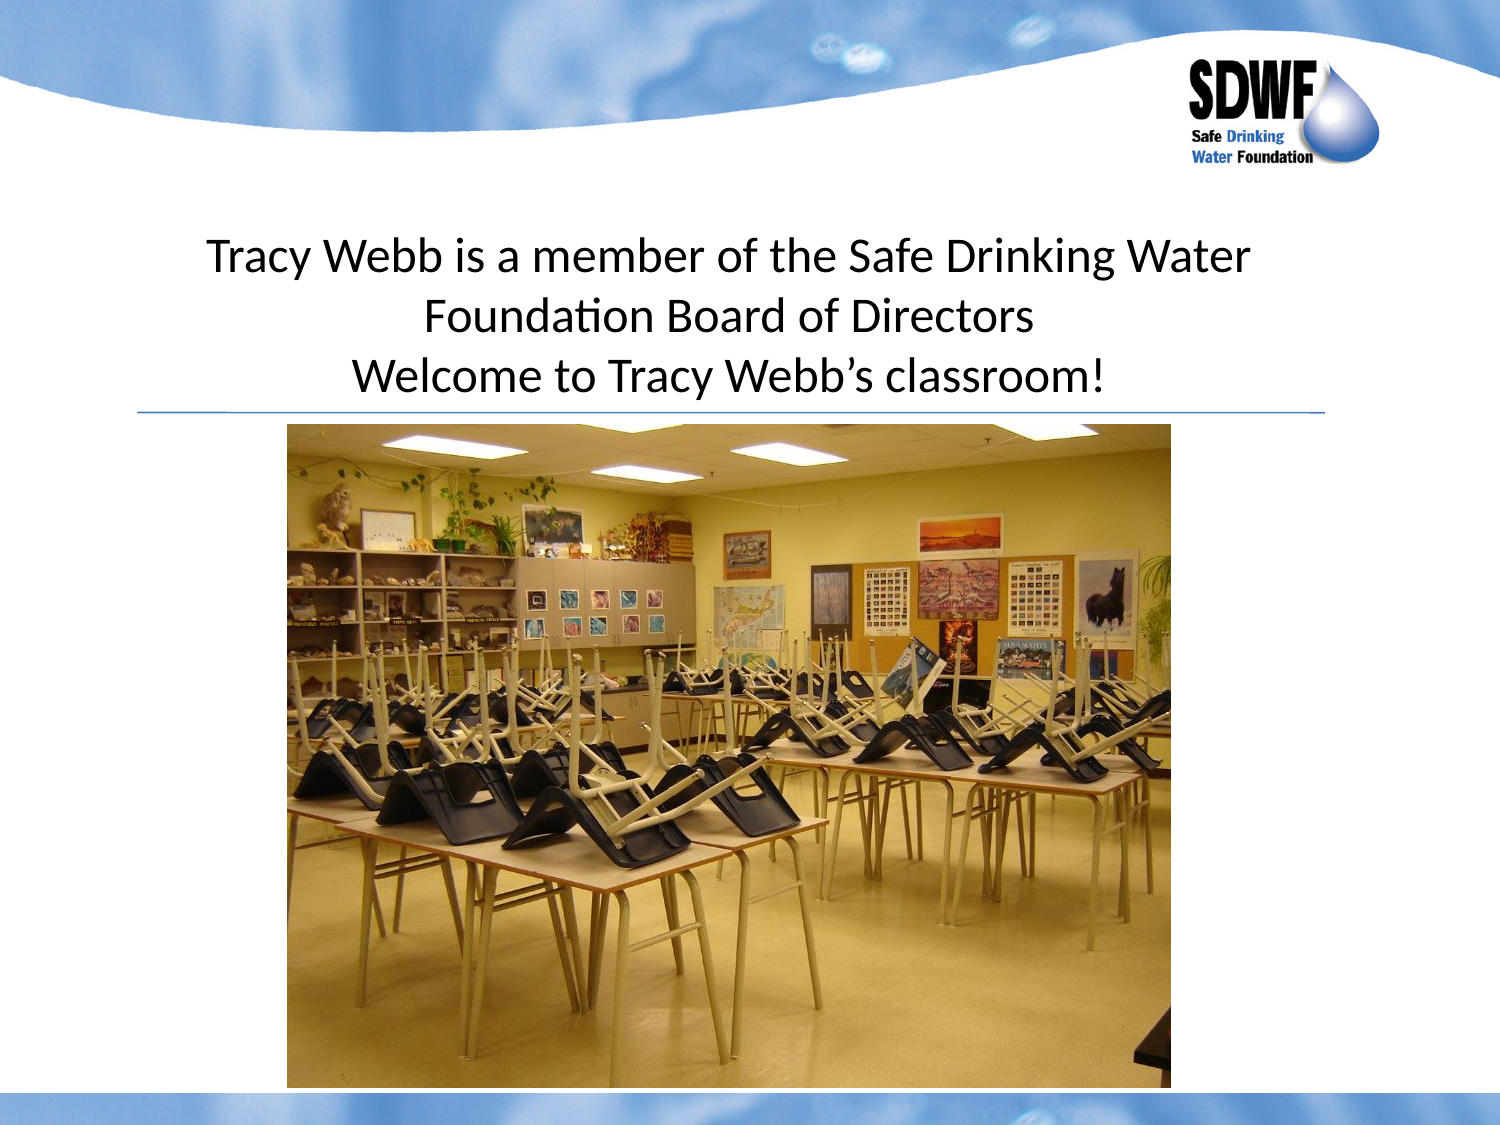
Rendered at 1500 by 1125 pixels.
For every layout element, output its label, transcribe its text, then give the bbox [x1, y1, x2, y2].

picture [0, 0, 1500, 174]
title [99, 183, 1375, 825]
picture [287, 424, 1171, 1088]
picture [0, 1093, 1500, 1125]
text_box Tracy Webb is a member of the Safe Drinking Water Foundation Board of Directors Welcome to Tracy Webb’s classroom! [110, 215, 1348, 411]
